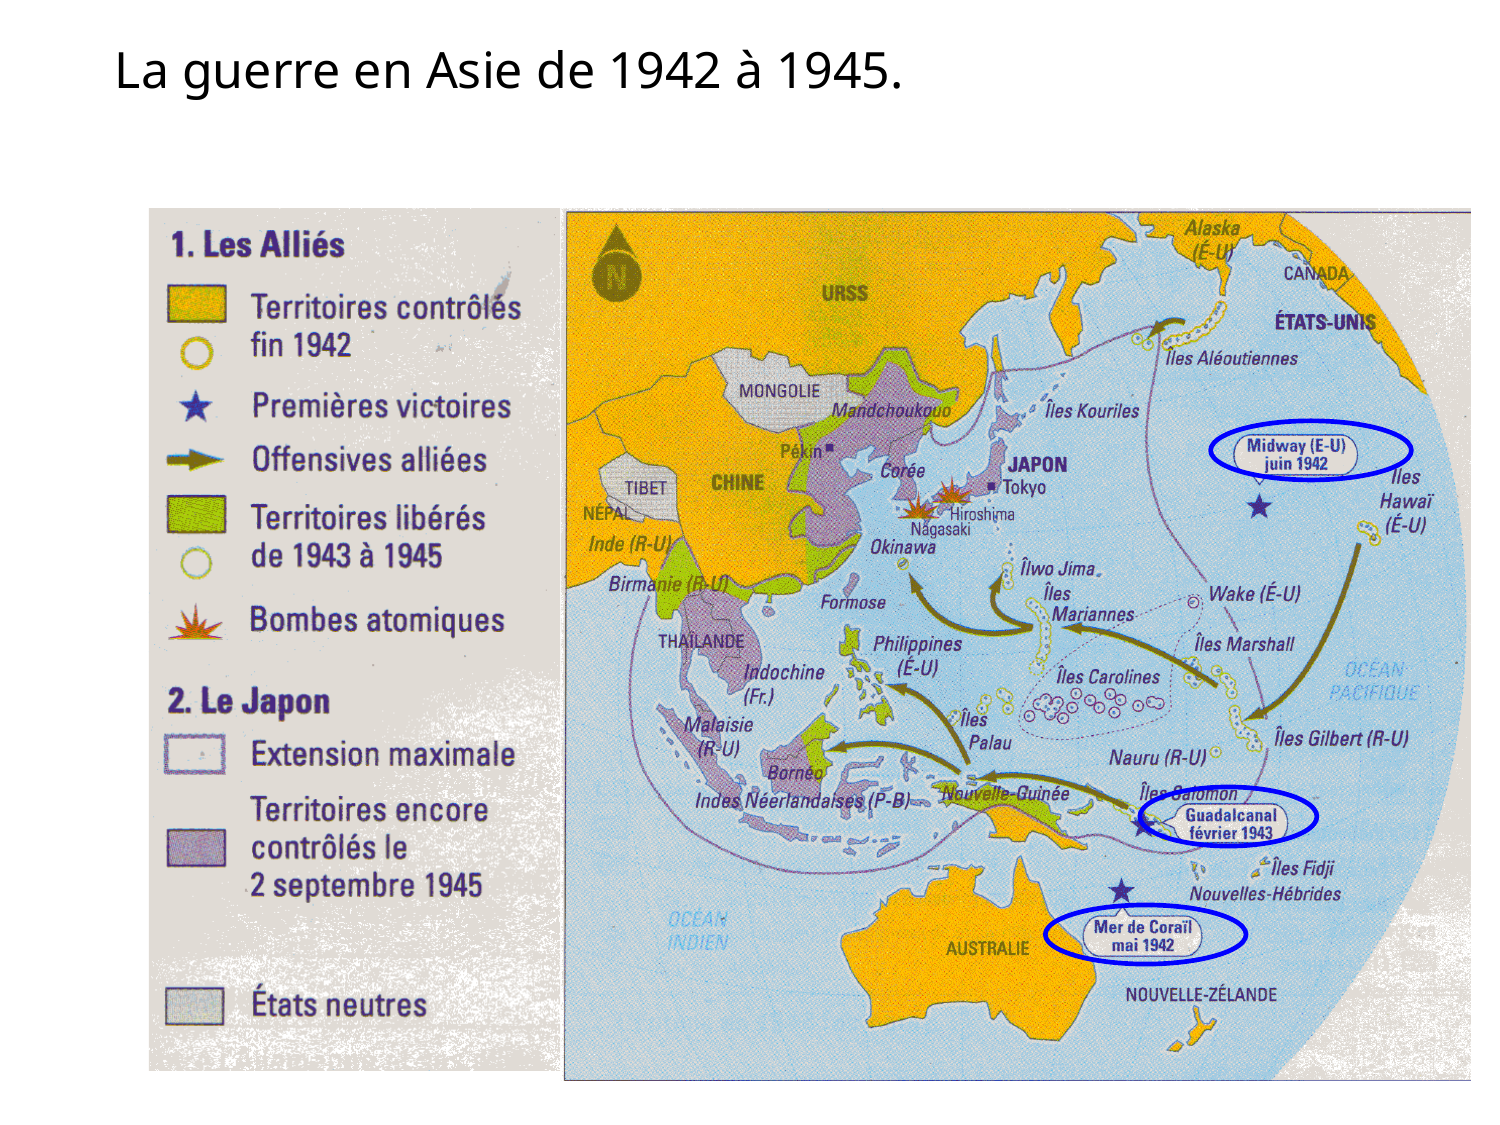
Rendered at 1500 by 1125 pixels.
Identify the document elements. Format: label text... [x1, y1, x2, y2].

text_box La guerre en Asie de 1942 à 1945. [100, 30, 1199, 106]
picture [148, 207, 1472, 1081]
